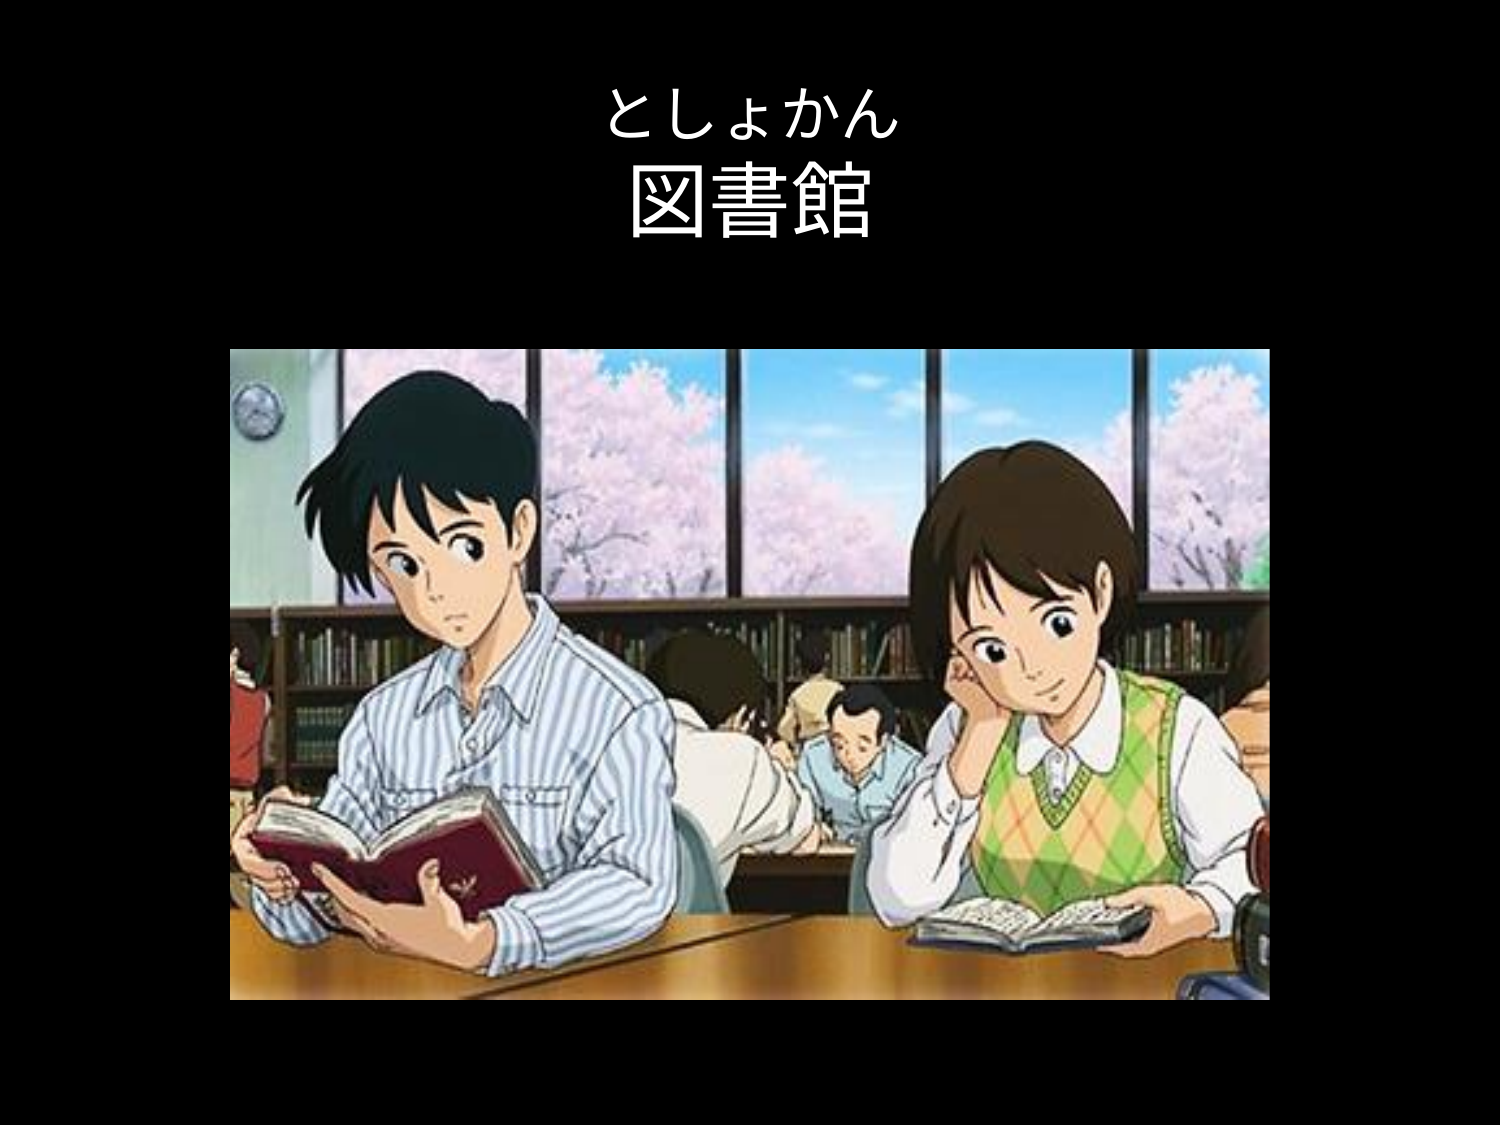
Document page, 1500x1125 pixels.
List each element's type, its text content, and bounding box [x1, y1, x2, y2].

text_box [228, 348, 1272, 1002]
title としょかん 図書館 [75, 67, 1425, 256]
